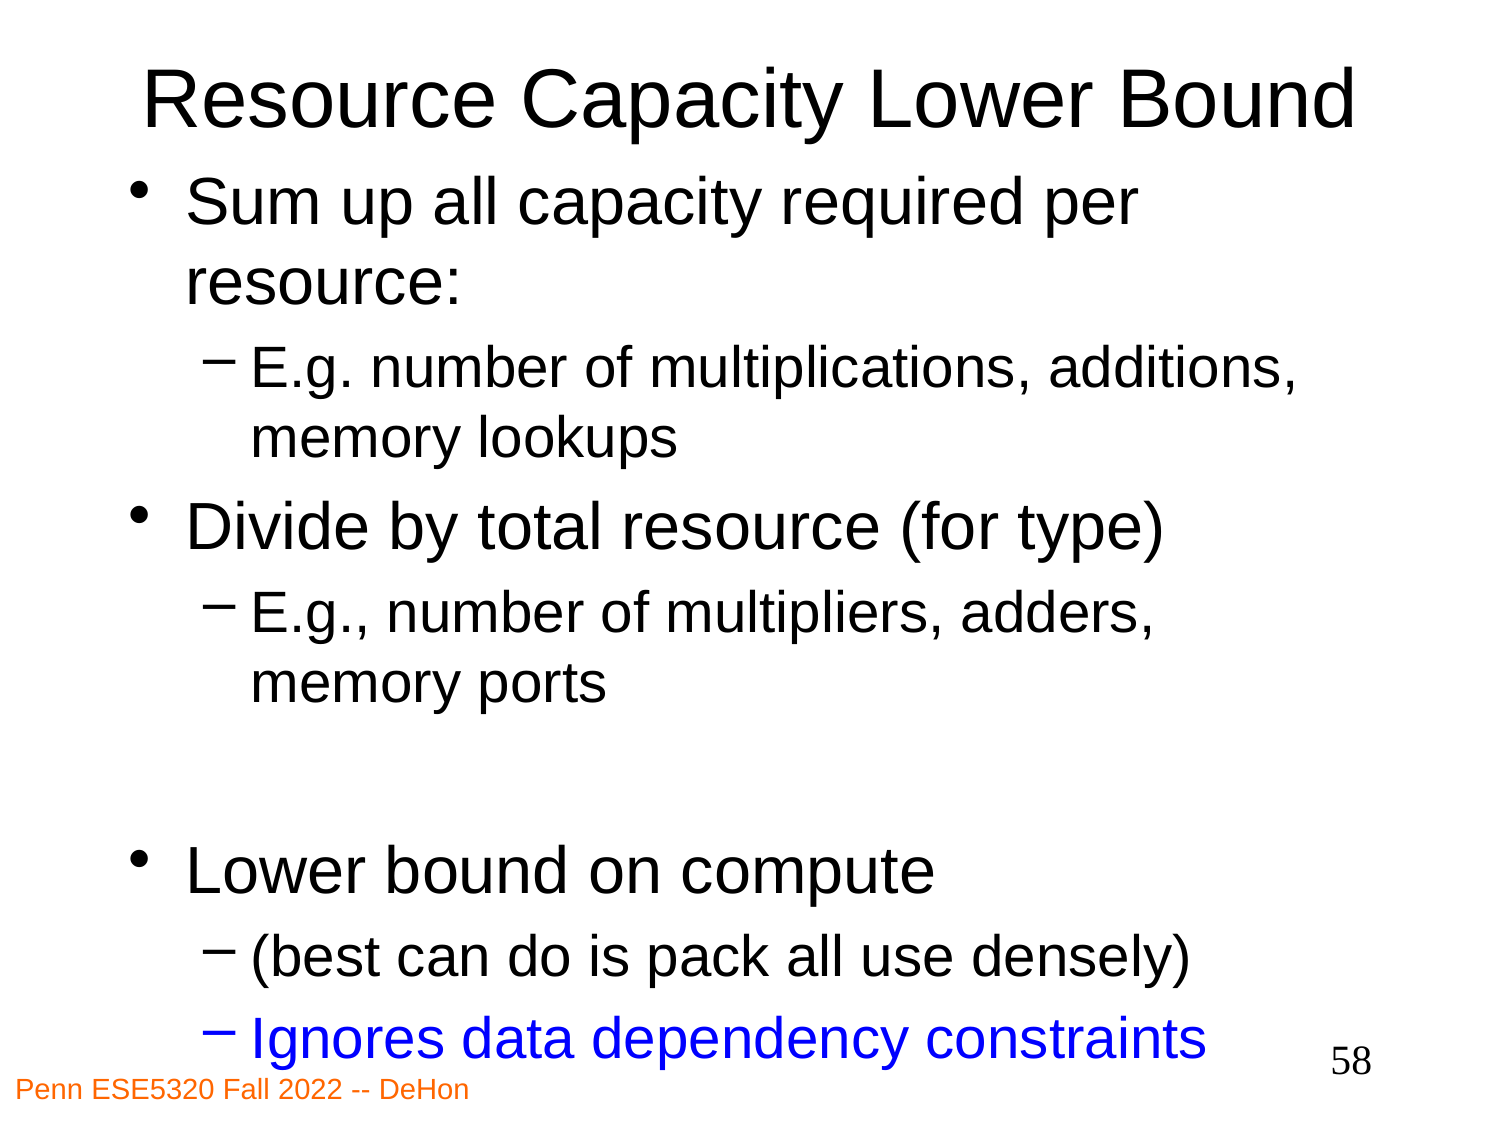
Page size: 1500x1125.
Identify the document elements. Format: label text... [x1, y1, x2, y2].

title Resource Capacity Lower Bound [112, 0, 1388, 188]
slide_number Penn ESE5320 Fall 2022 -- DeHon [0, 1062, 688, 1125]
slide_number 58 [1074, 1024, 1388, 1101]
